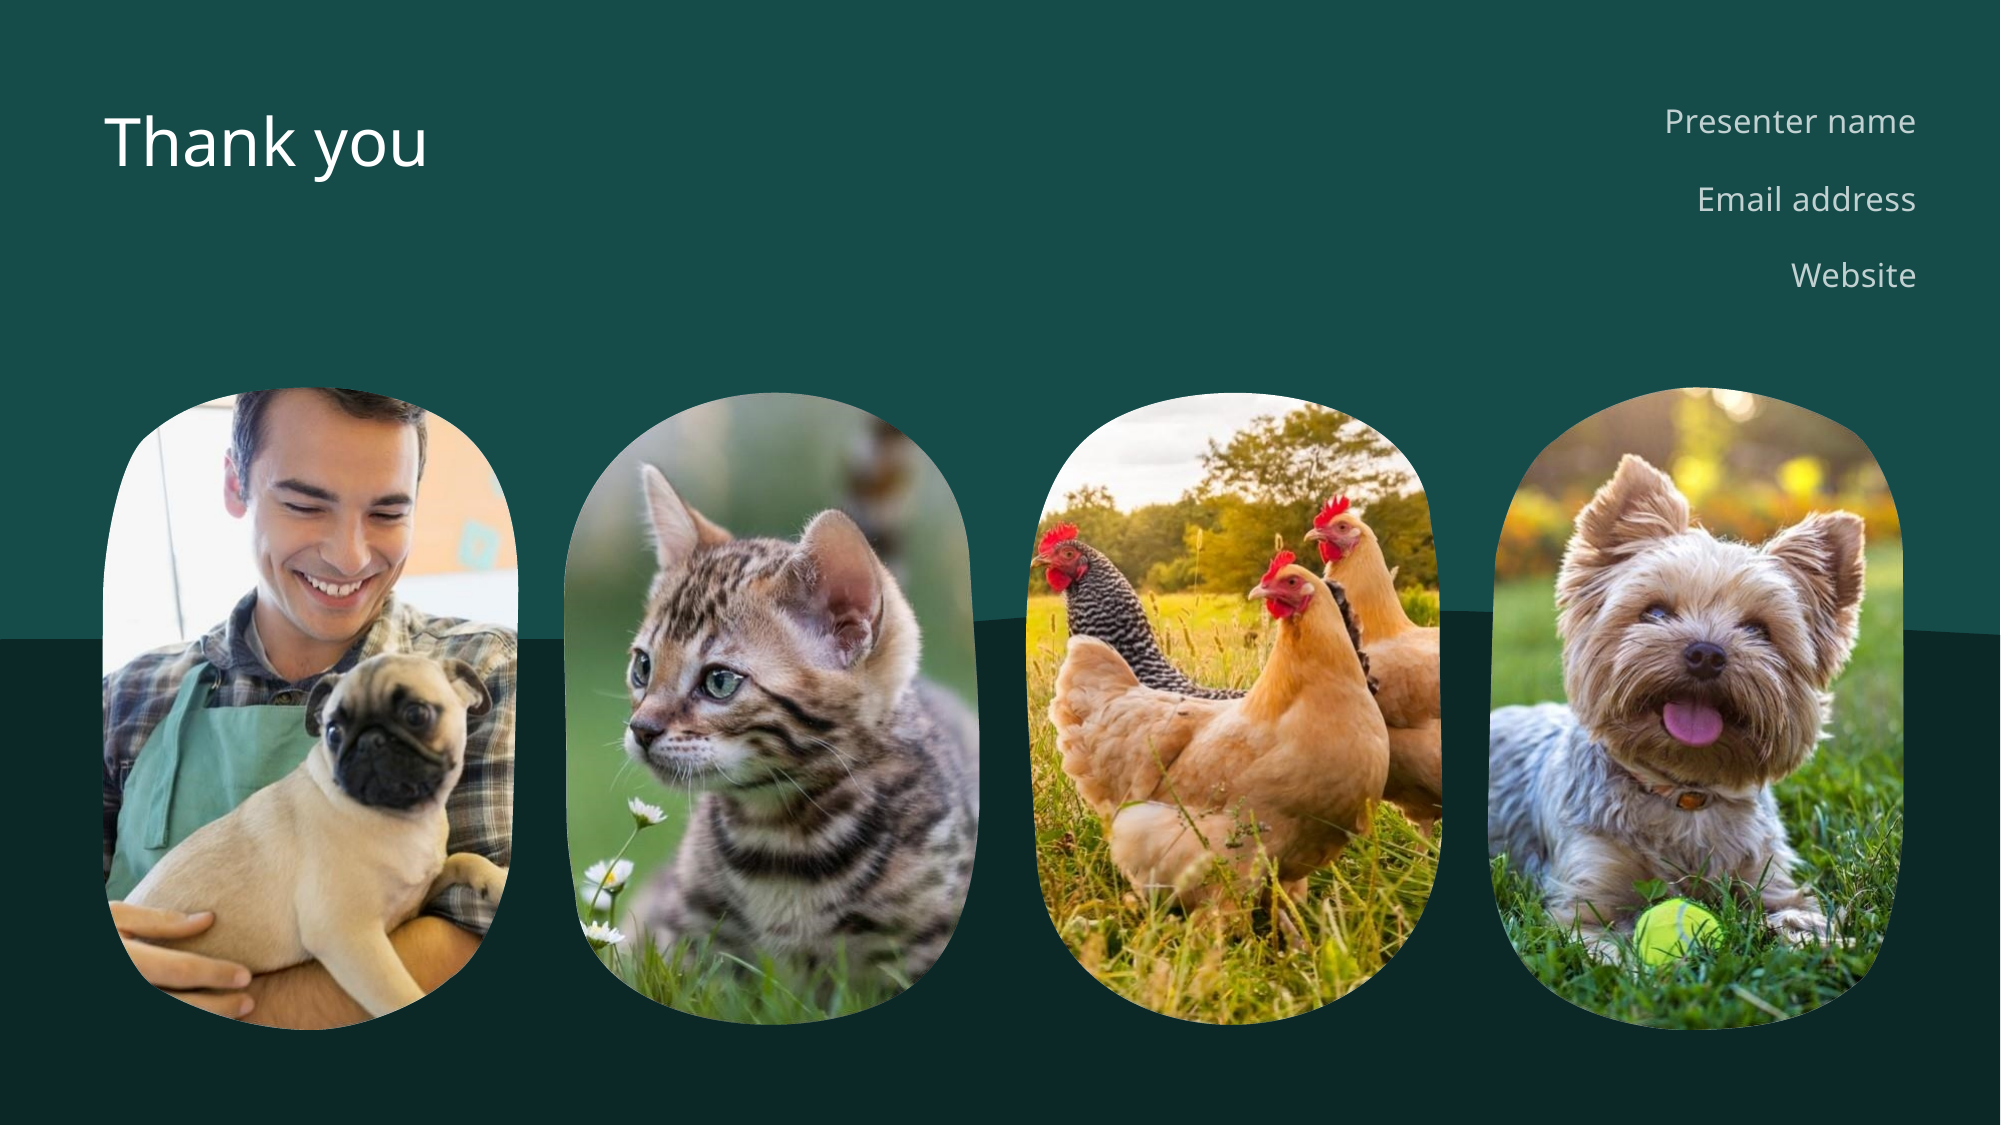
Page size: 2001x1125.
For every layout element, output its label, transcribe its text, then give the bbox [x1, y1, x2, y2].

list Presenter name [1376, 93, 1917, 141]
picture [563, 392, 980, 1025]
picture [1025, 392, 1443, 1025]
list Website [1376, 246, 1917, 295]
title Thank you [104, 99, 1352, 295]
picture [102, 387, 519, 1030]
picture [1487, 387, 1904, 1030]
list Email address [1376, 171, 1917, 219]
